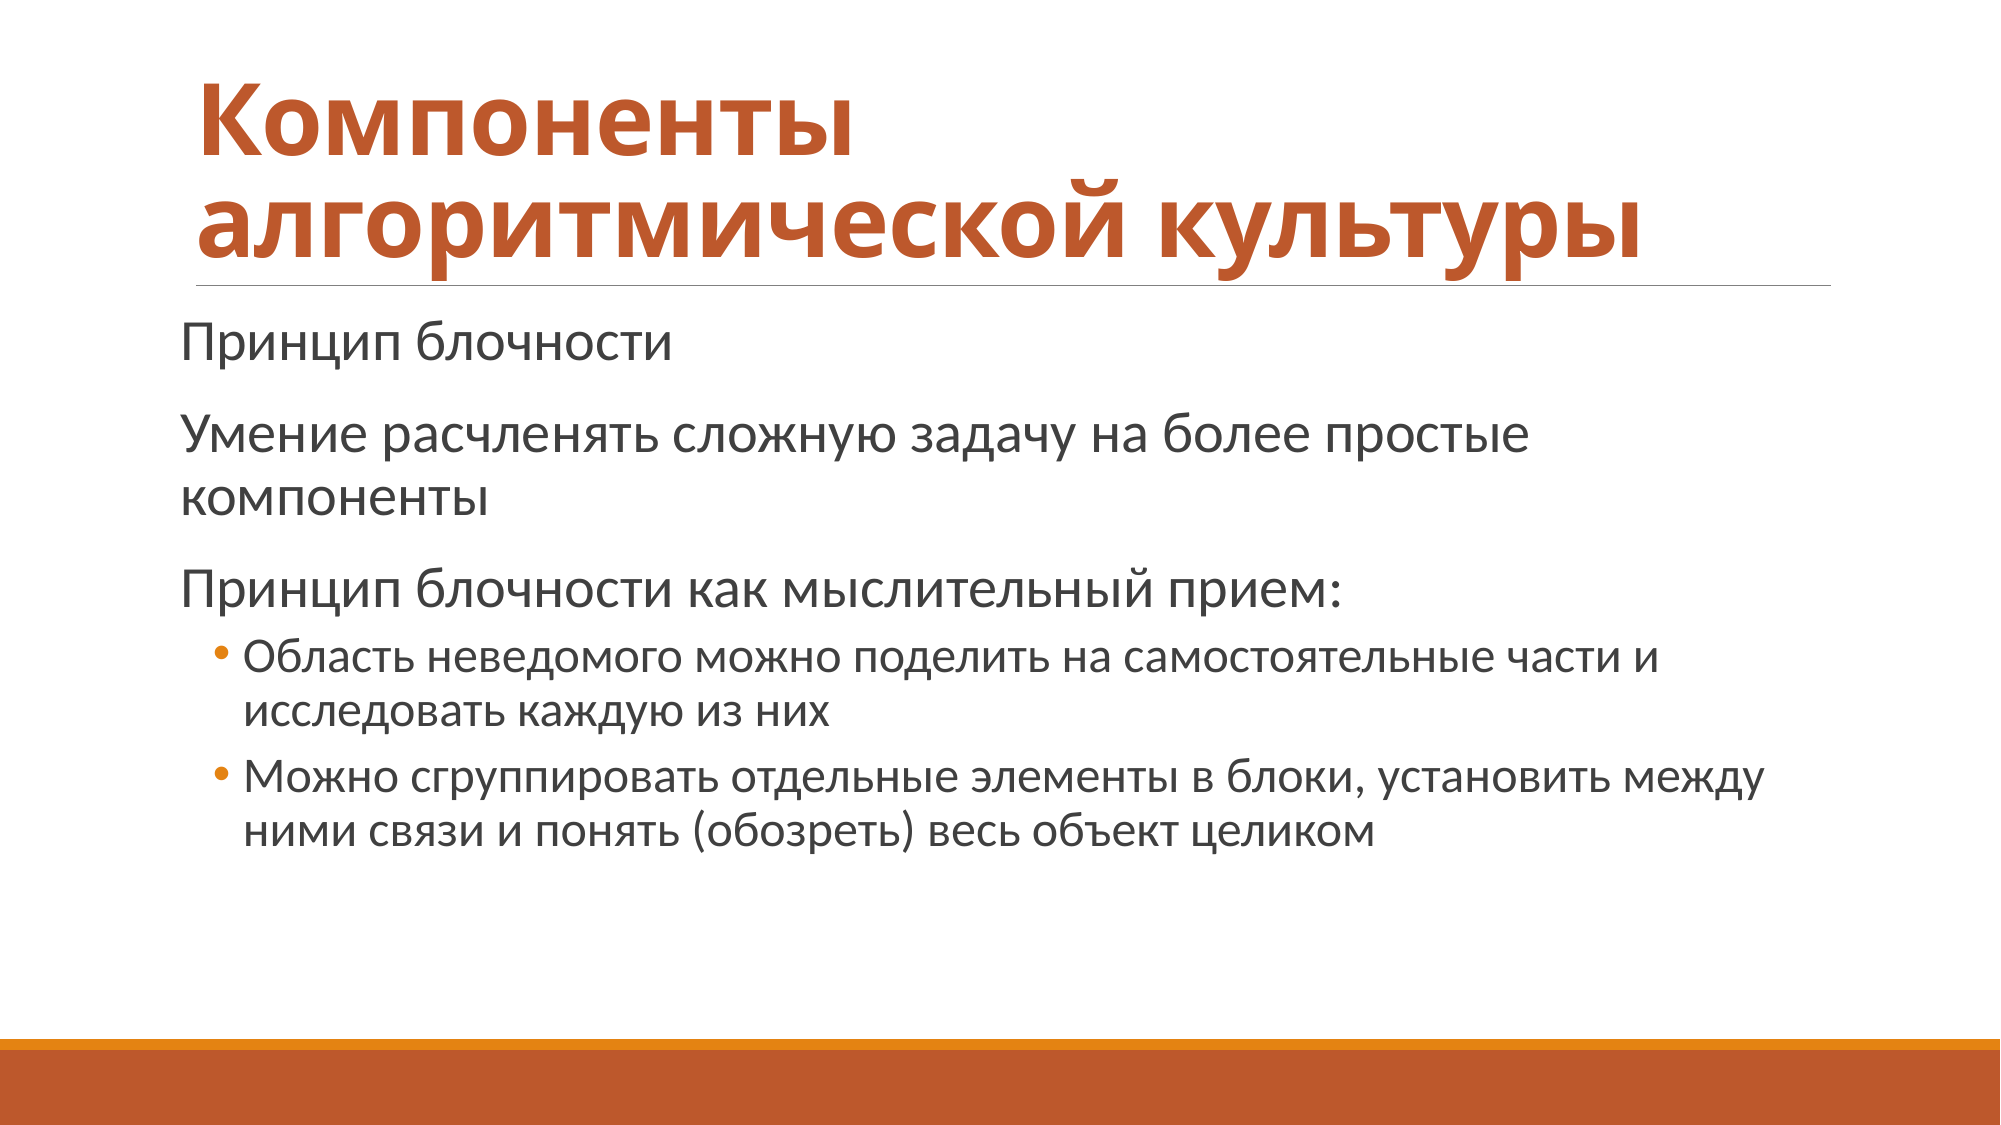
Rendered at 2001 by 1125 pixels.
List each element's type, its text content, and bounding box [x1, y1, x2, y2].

list Принцип блочности Умение расчленять сложную задачу на более простые компоненты Принцип блочности как мыслительный прием: Область неведомого можно поделить на самостоятельные части и исследовать каждую из них Можно сгруппировать отдельные элементы в блоки, установить между ними связи и понять (обозреть) весь объект целиком [180, 302, 1830, 963]
title Компоненты алгоритмической культуры [180, 47, 1830, 285]
